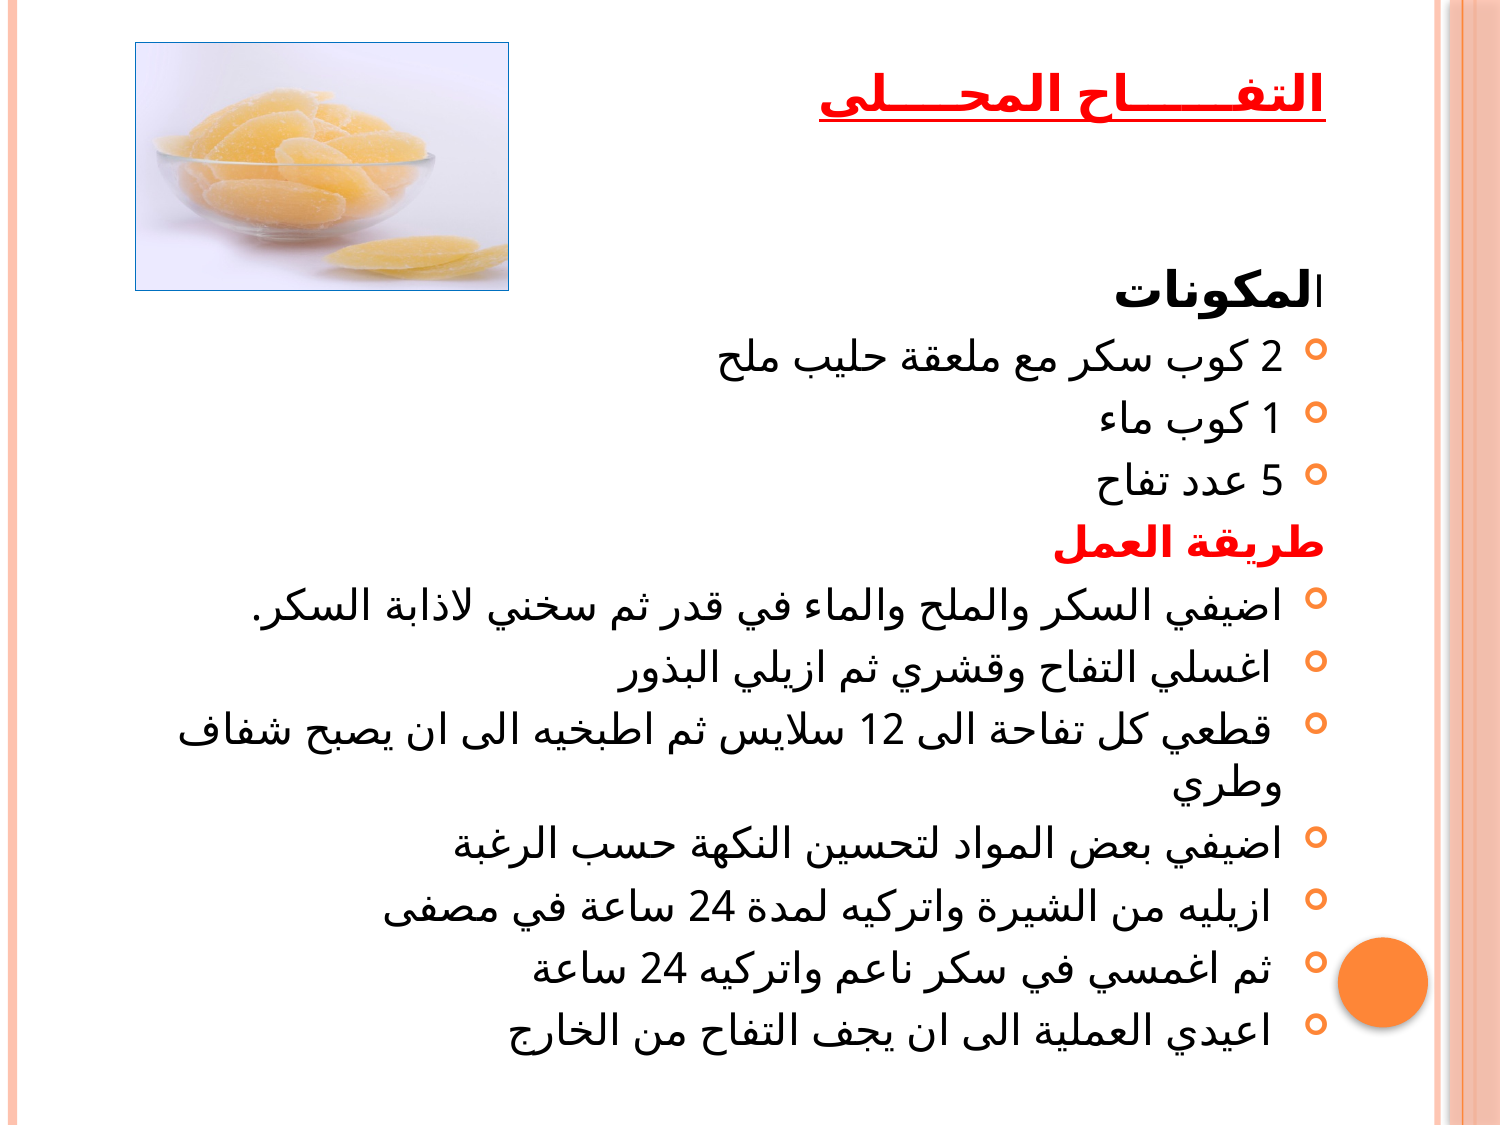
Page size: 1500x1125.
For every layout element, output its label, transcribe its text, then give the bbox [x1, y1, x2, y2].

picture [135, 42, 509, 292]
list التفــــــاح المحــــلى المكونات 2 كوب سكر مع ملعقة حليب ملح 1 كوب ماء 5 عدد تفاح طريقة العمل اضيفي السكر والملح والماء في قدر ثم سخني لاذابة السكر. اغسلي التفاح وقشري ثم ازيلي البذور قطعي كل تفاحة الى 12 سلايس ثم اطبخيه الى ان يصبح شفاف وطري اضيفي بعض المواد لتحسين النكهة حسب الرغبة ازيليه من الشيرة واتركيه لمدة 24 ساعة في مصفى ثم اغمسي في سكر ناعم واتركيه 24 ساعة اعيدي العملية الى ان يجف التفاح من الخارج [75, 54, 1341, 1071]
